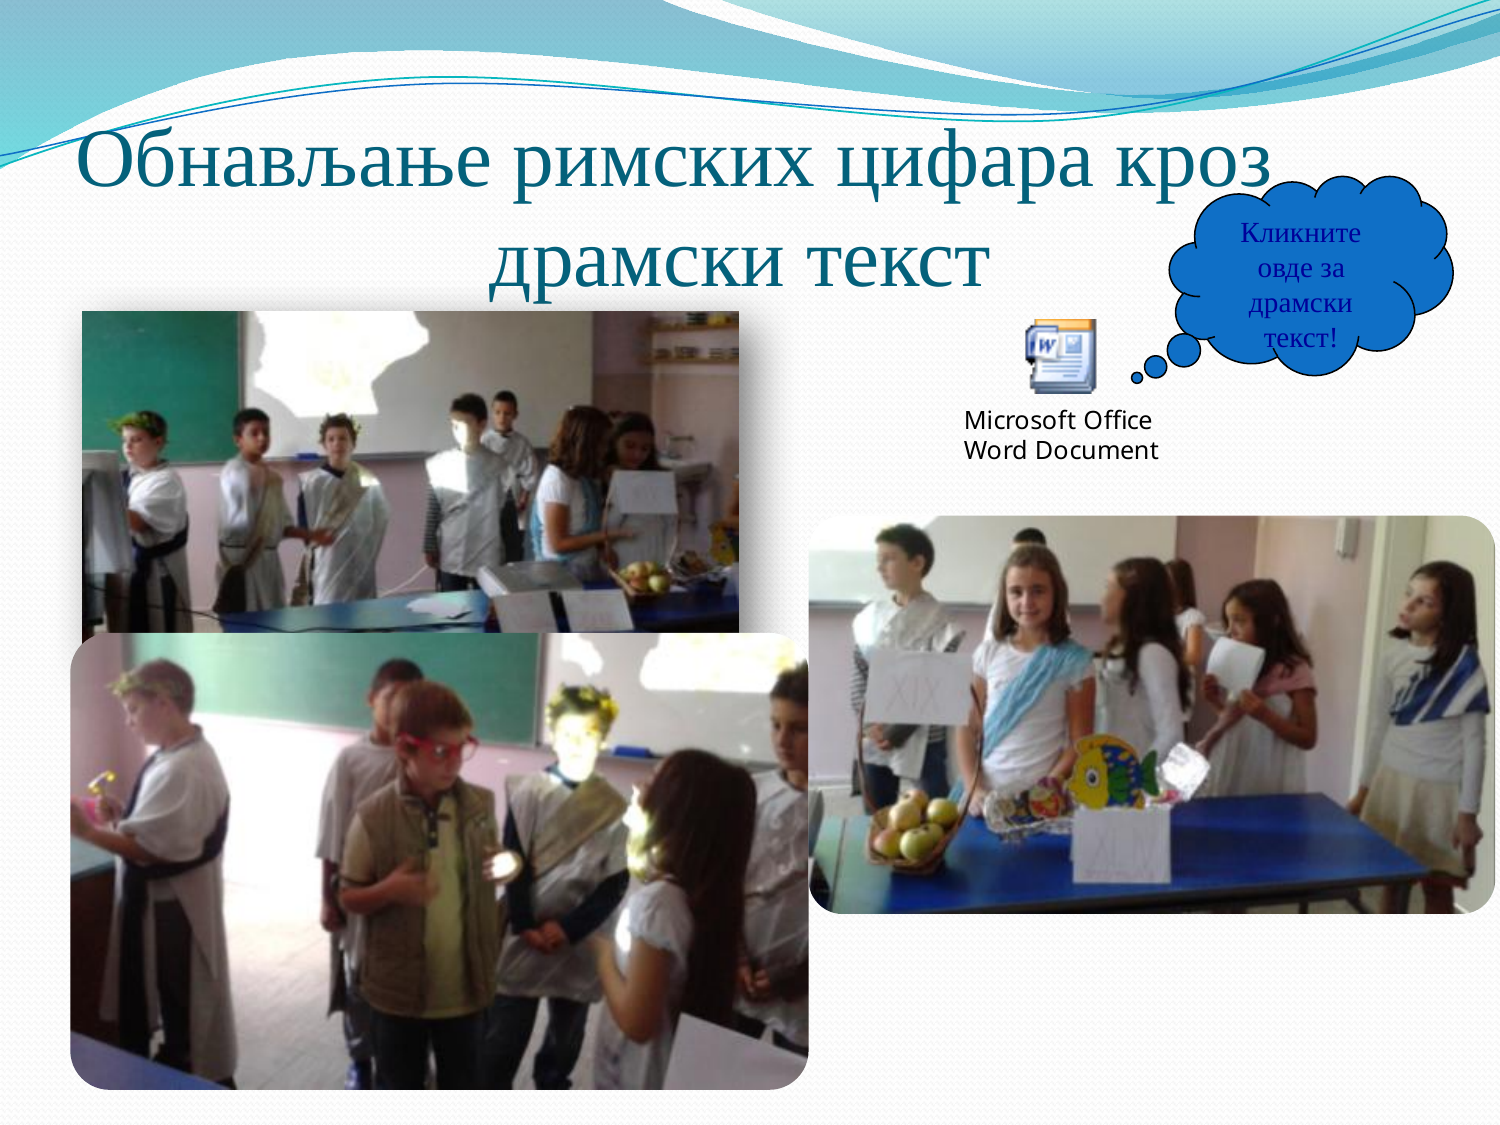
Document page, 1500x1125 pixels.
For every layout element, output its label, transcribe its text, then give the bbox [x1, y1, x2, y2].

text_box Кликните овде за драмски текст! [1169, 176, 1454, 376]
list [81, 310, 739, 631]
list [70, 632, 809, 1091]
picture [808, 515, 1496, 915]
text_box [950, 319, 1173, 493]
title Обнављање римских цифара кроз драмски текст [74, 81, 1426, 304]
